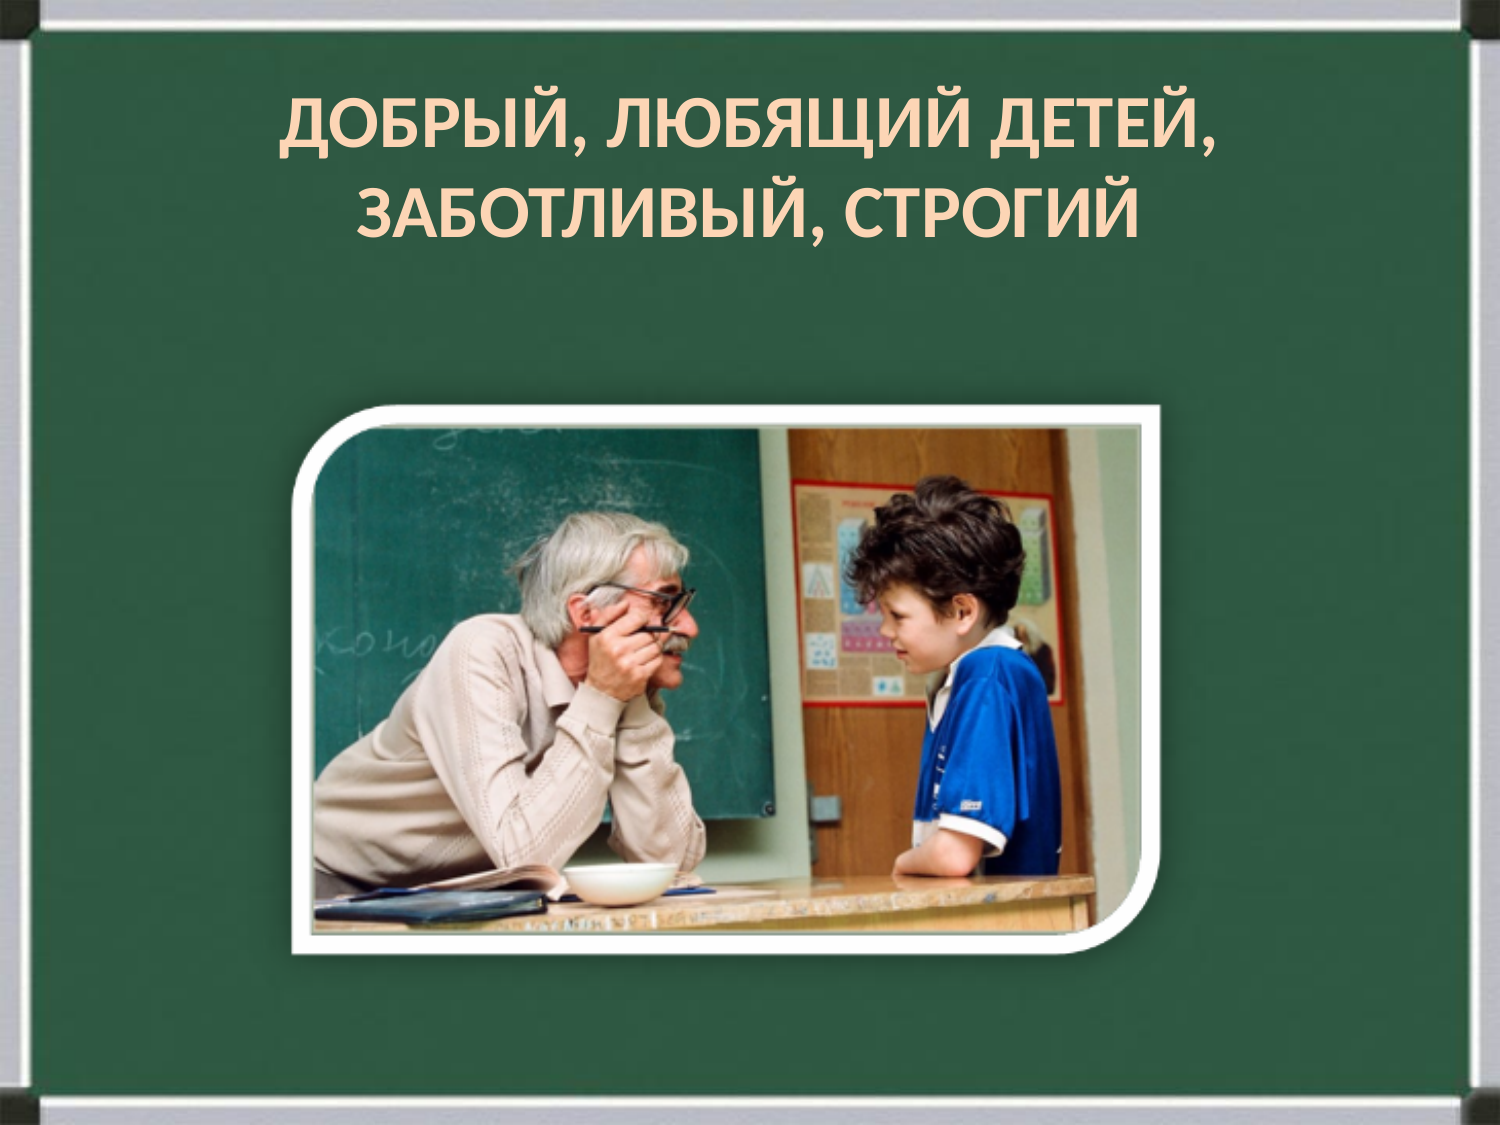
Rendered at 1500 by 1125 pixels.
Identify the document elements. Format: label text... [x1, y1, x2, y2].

picture [0, 0, 1500, 1125]
title ДОБРЫЙ, ЛЮБЯЩИЙ ДЕТЕЙ, ЗАБОТЛИВЫЙ, СТРОГИЙ [75, 45, 1425, 279]
